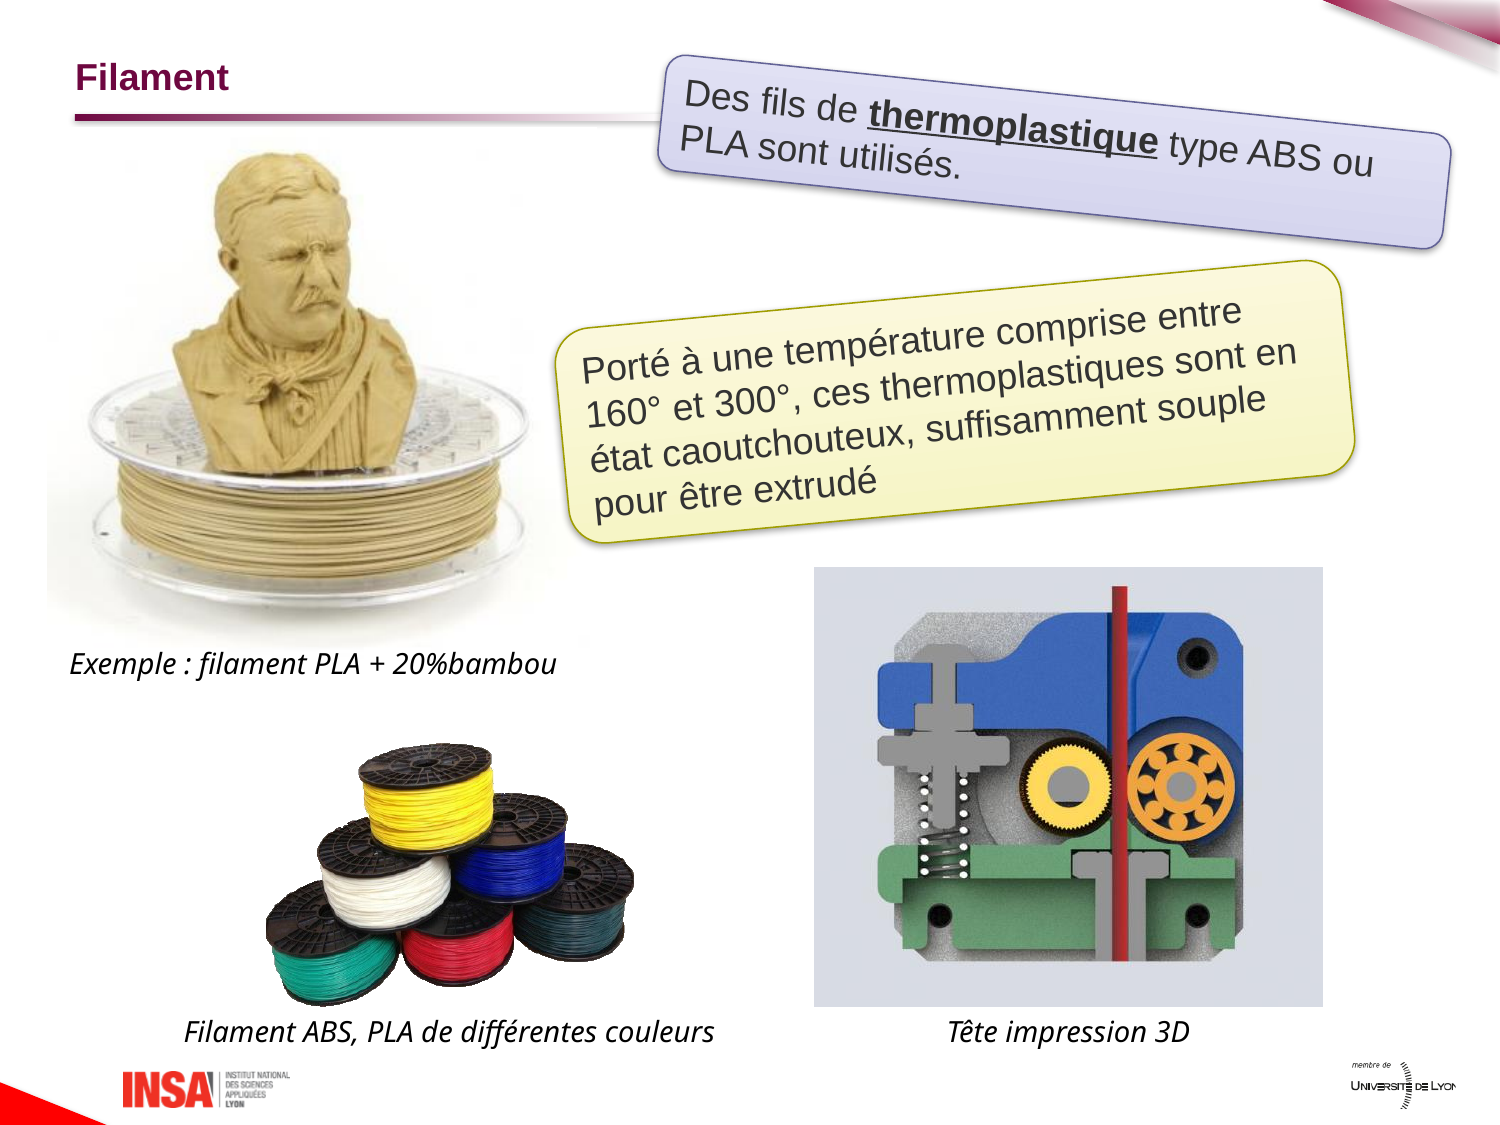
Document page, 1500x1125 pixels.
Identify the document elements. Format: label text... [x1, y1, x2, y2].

picture [814, 567, 1323, 1007]
picture [46, 127, 662, 1108]
text_box Tête impression 3D [931, 1015, 1206, 1056]
text_box Porté à une température comprise entre 160° et 300°, ces thermoplastiques sont en état caoutchouteux, suffisamment souple pour être extrudé [601, 259, 1356, 544]
title Filament [75, 45, 1425, 128]
text_box Filament ABS, PLA de différentes couleurs [168, 1006, 232, 1056]
text_box Filament ABS, PLA de différentes couleurs [666, 1006, 731, 1056]
text_box Des fils de thermoplastique type ABS ou PLA sont utilisés. [657, 54, 1452, 250]
